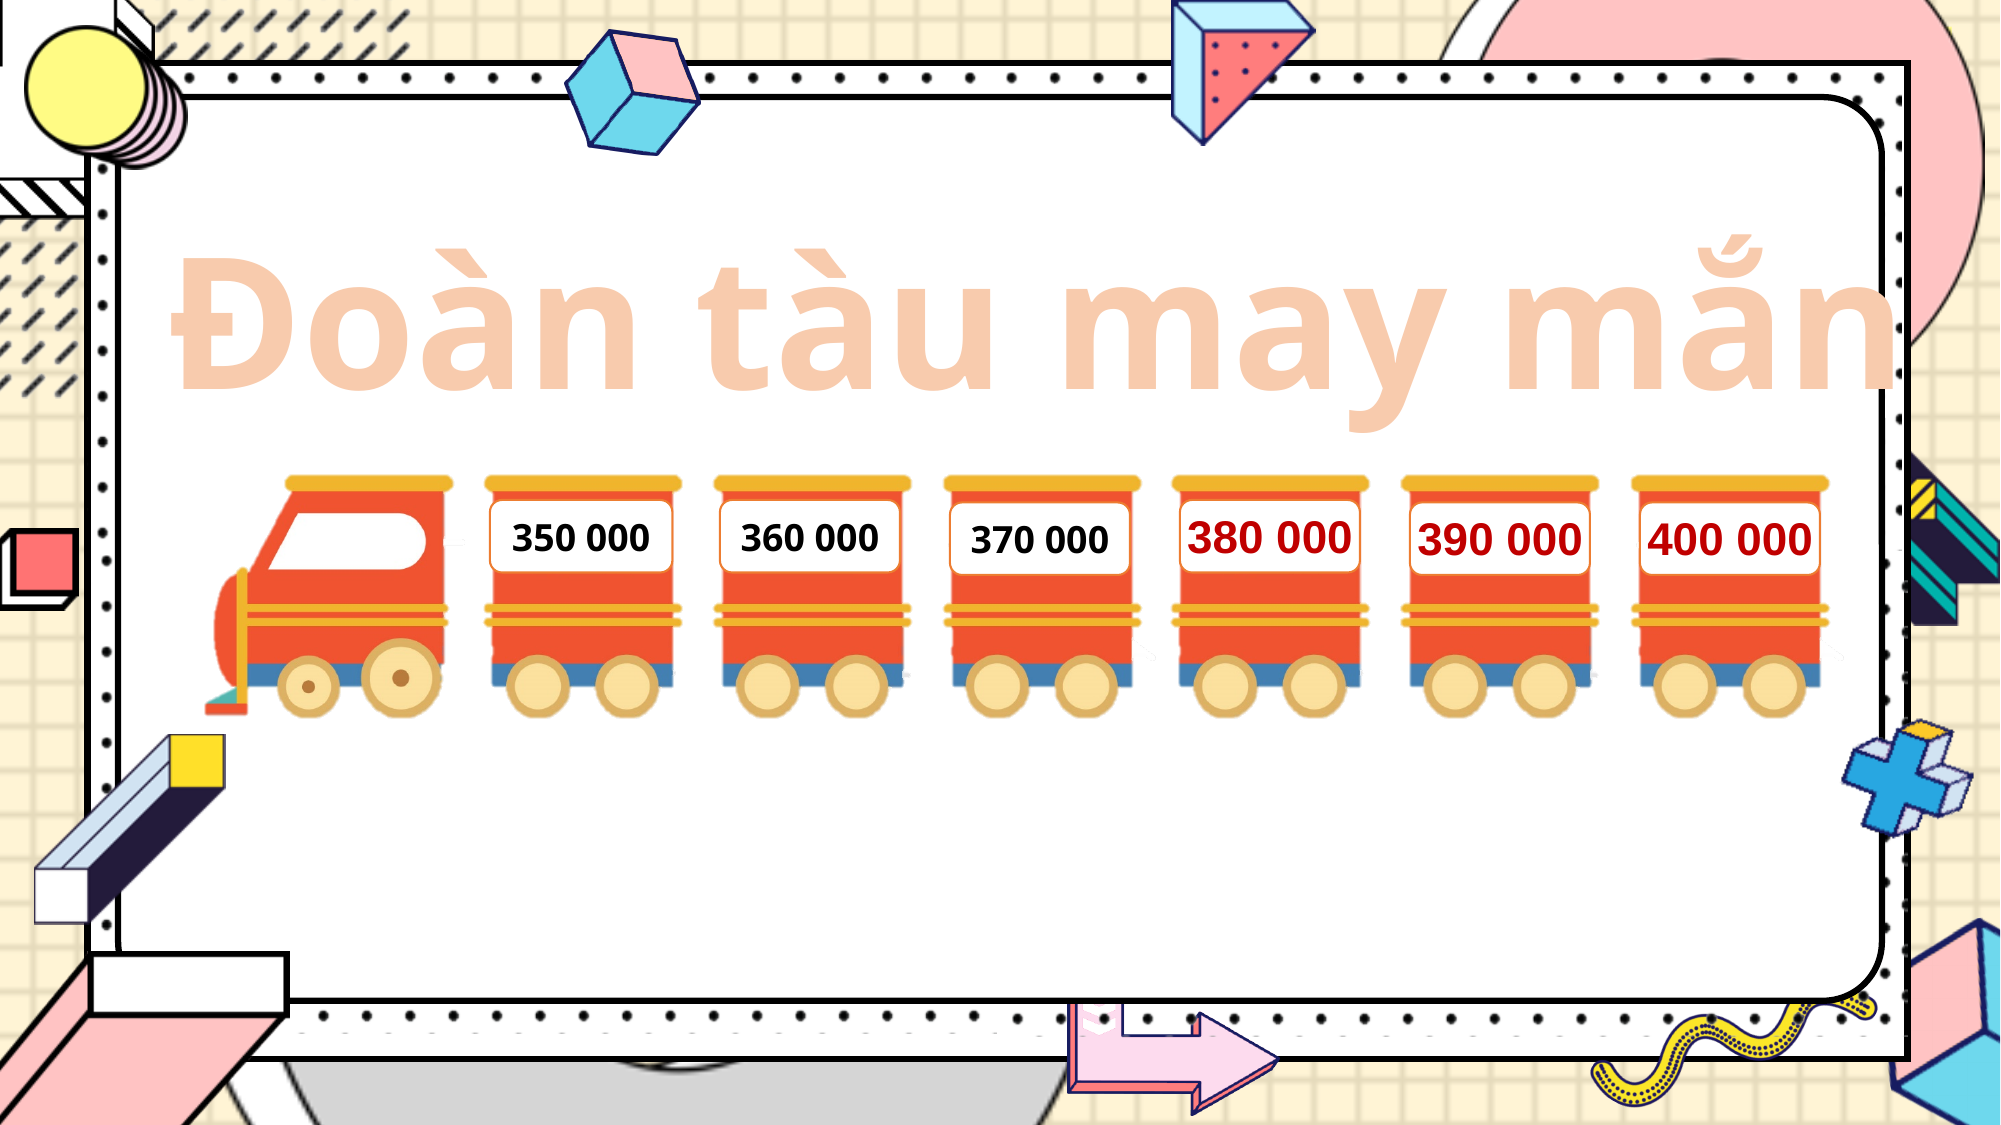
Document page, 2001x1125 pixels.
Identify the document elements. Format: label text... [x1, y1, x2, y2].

picture [0, 0, 2001, 1125]
text_box Đoàn tàu may mắn [152, 198, 1923, 434]
